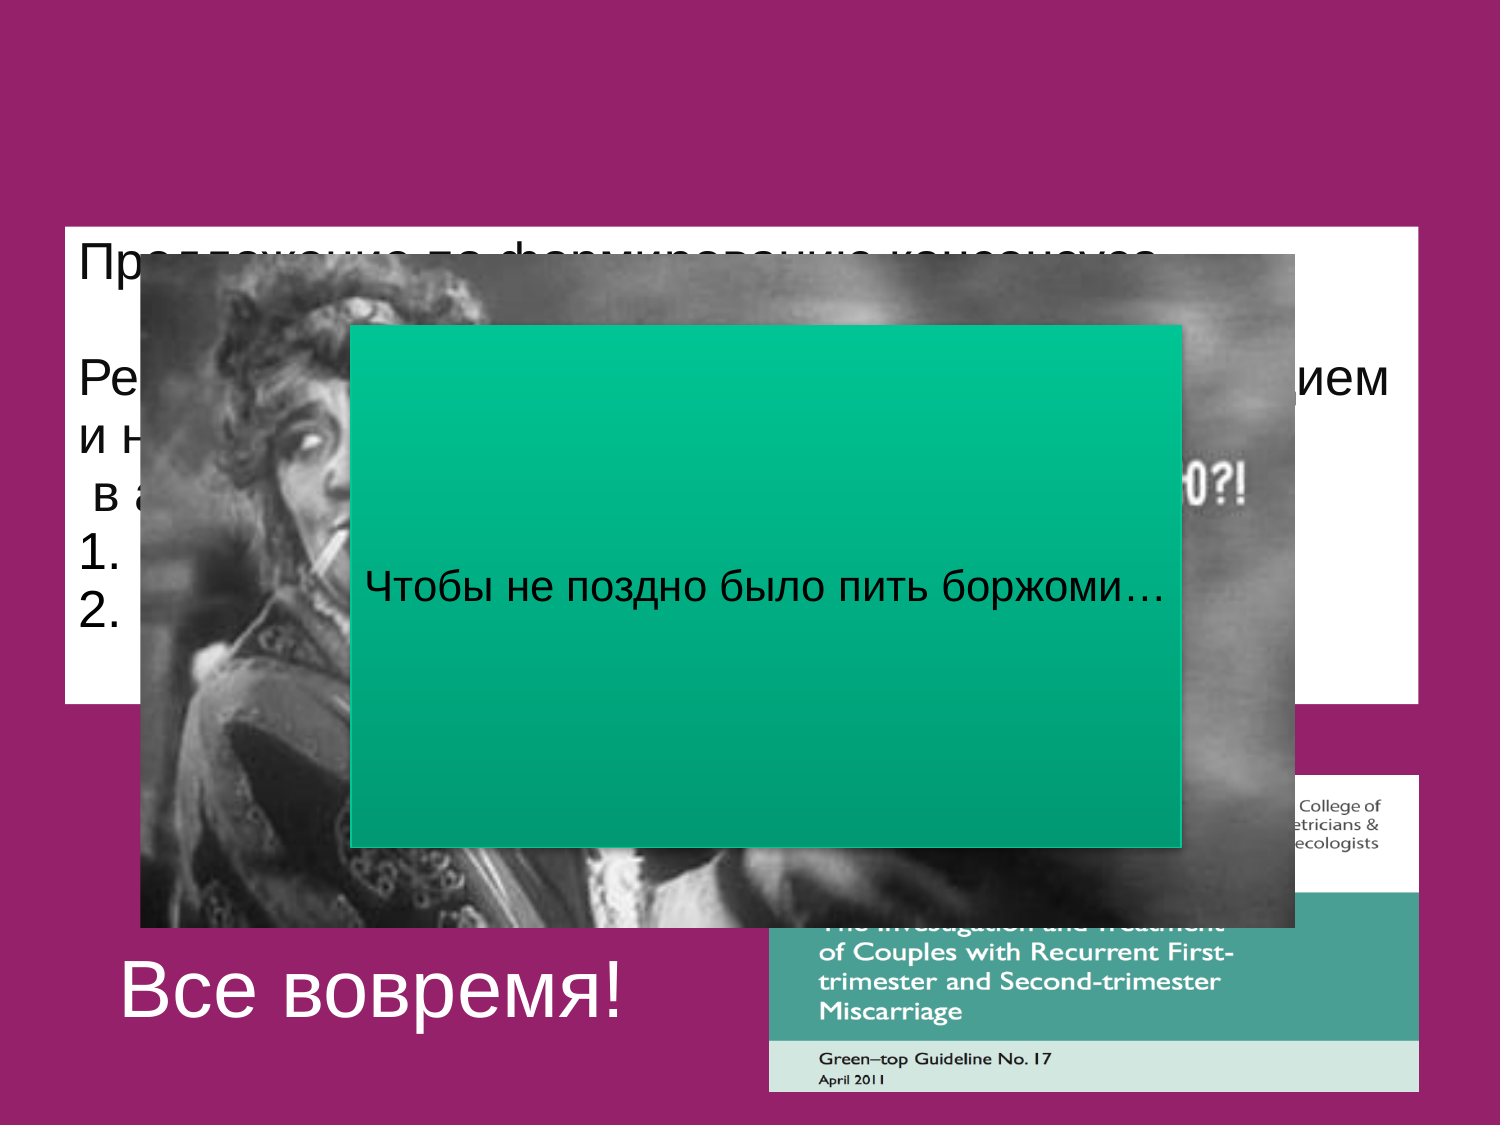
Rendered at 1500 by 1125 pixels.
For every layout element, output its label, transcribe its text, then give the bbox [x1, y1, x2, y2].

text_box Предложение по формированию консенсуса Рекомендовать пациентам с длительным бесплодием и невынашиванием в анамнезе Проведение кариотипирования проведение полного хромосомного скрининга [65, 226, 1419, 705]
text_box Все вовремя! [105, 938, 639, 1042]
picture [140, 254, 1419, 1093]
